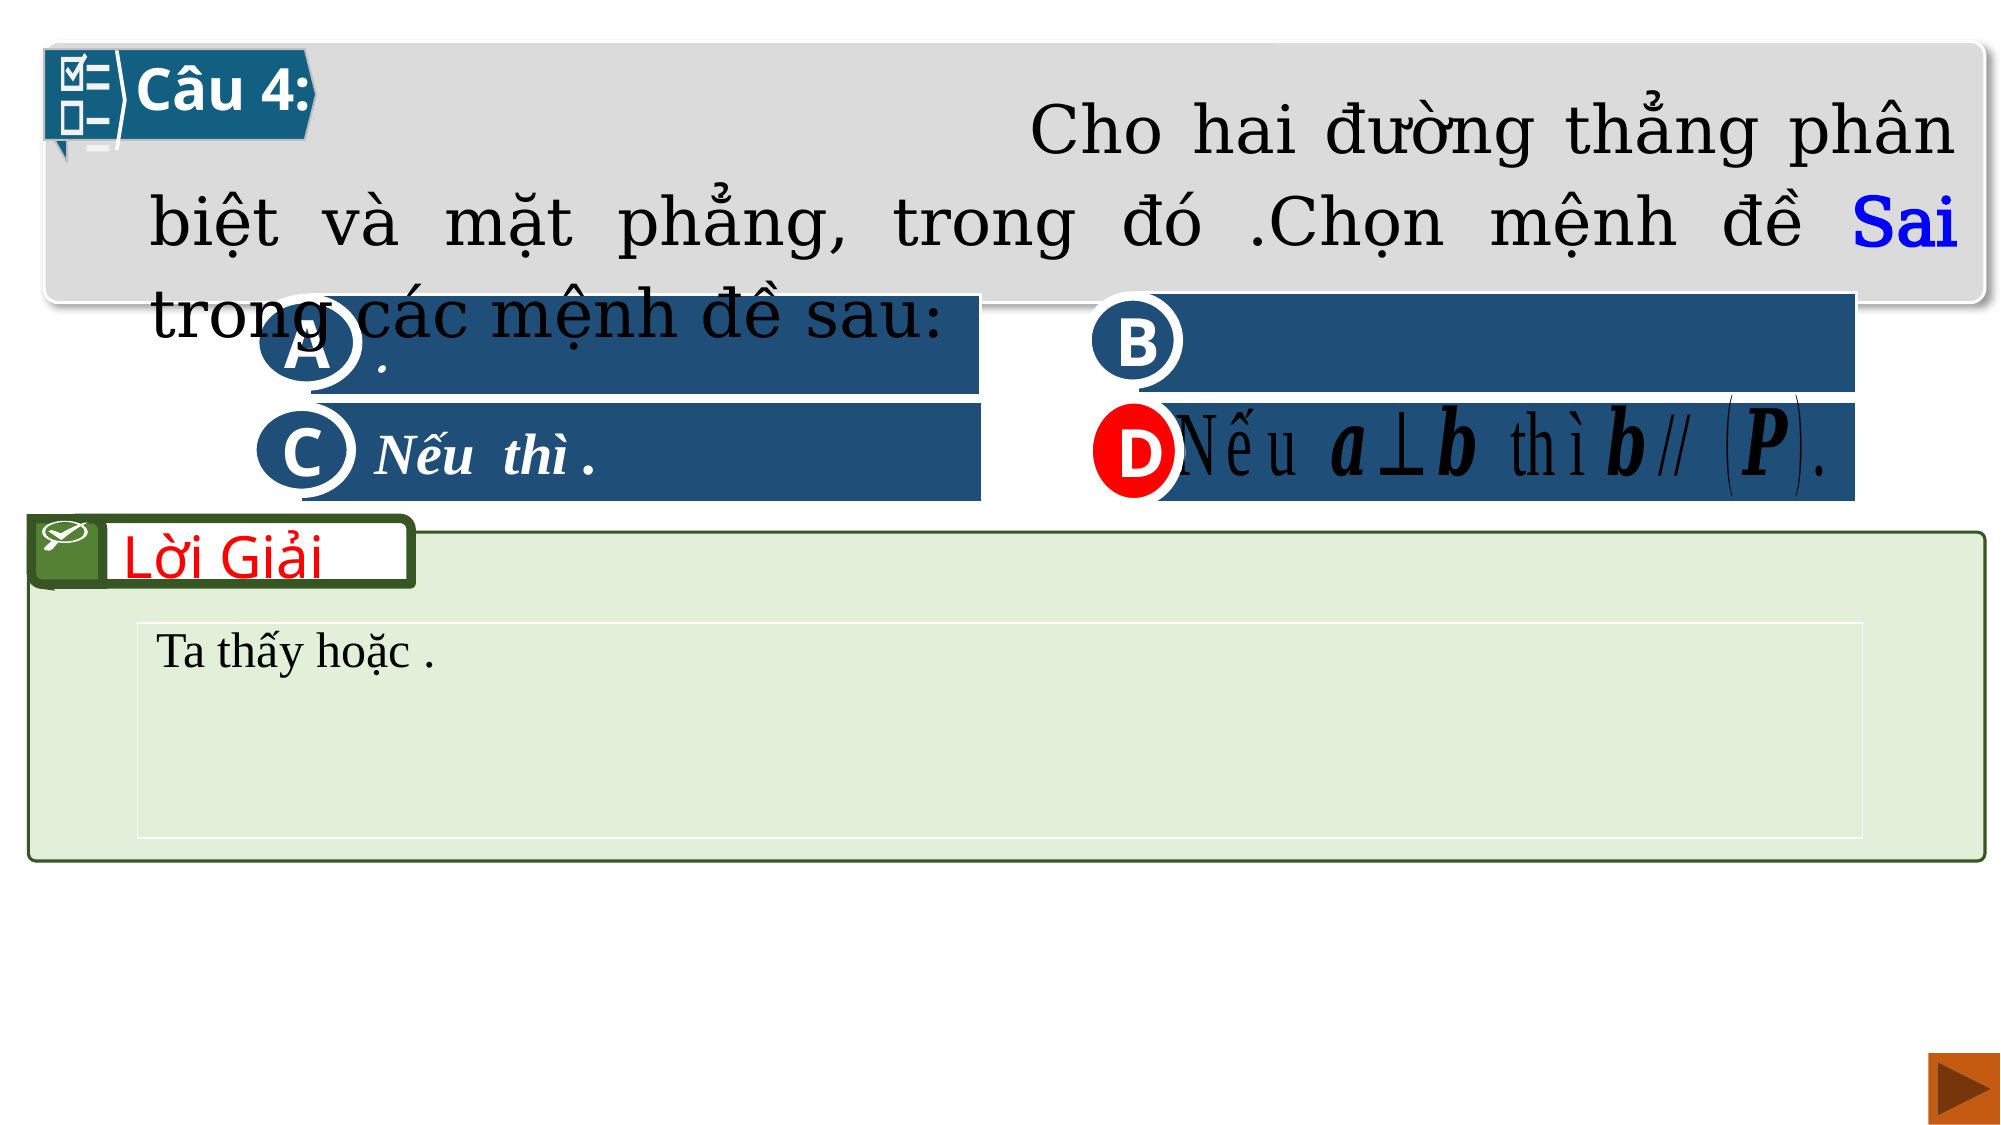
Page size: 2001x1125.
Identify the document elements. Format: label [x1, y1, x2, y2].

text_box [1927, 1052, 2000, 1125]
text_box [28, 512, 1985, 861]
text_box [44, 41, 1985, 303]
text_box [251, 283, 1858, 503]
